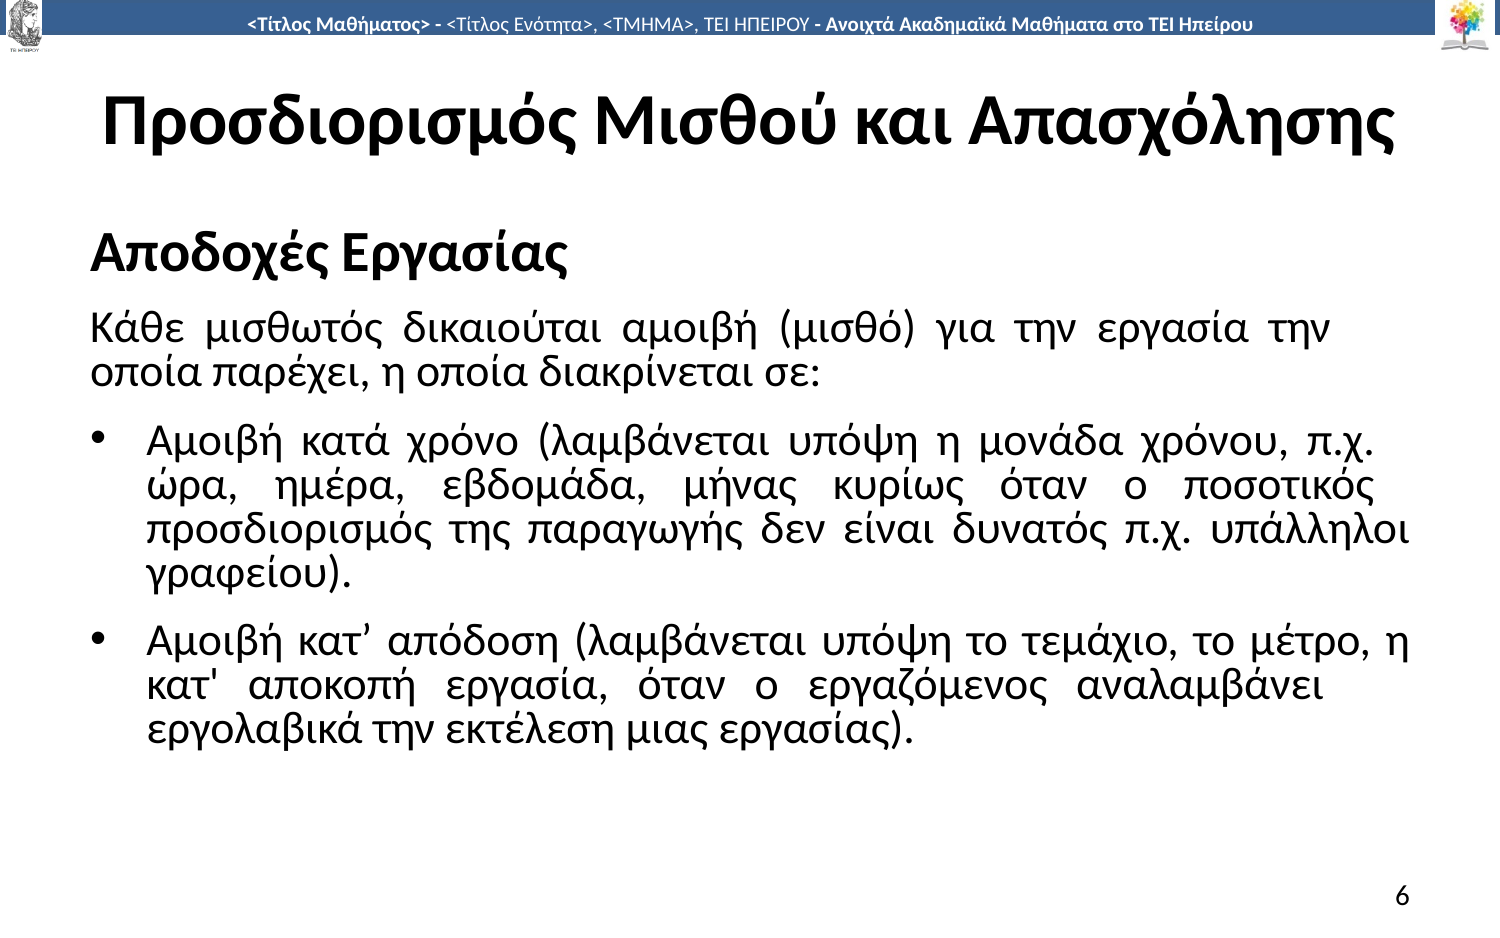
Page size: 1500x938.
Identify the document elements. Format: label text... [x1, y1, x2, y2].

title Προσδιορισμός Μισθού και Απασχόλησης [75, 37, 1425, 194]
picture [6, 0, 42, 54]
picture [1435, 0, 1495, 52]
list Αποδοχές Εργασίας Κάθε µισθωτός δικαιούται αµοιβή (µισθό) για την εργασία την οποία παρέχει, η οποία διακρίνεται σε: Αµοιβή κατά χρόνο (λαµβάνεται υπόψη η µονάδα χρόνου, π.χ. ώρα, ηµέρα, εβδοµάδα, µήνας κυρίως όταν ο ποσοτικός προσδιορισµός της παραγωγής δεν είναι δυνατός π.χ. υπάλληλοι γραφείου). Αµοιβή κατ’ απόδοση (λαµβάνεται υπόψη το τεµάχιο, το µέτρο, η κατ' αποκοπή εργασία, όταν ο εργαζόµενος αναλαµβάνει εργολαβικά την εκτέλεση µιας εργασίας). [75, 218, 1425, 838]
slide_number 6 [1074, 868, 1425, 919]
